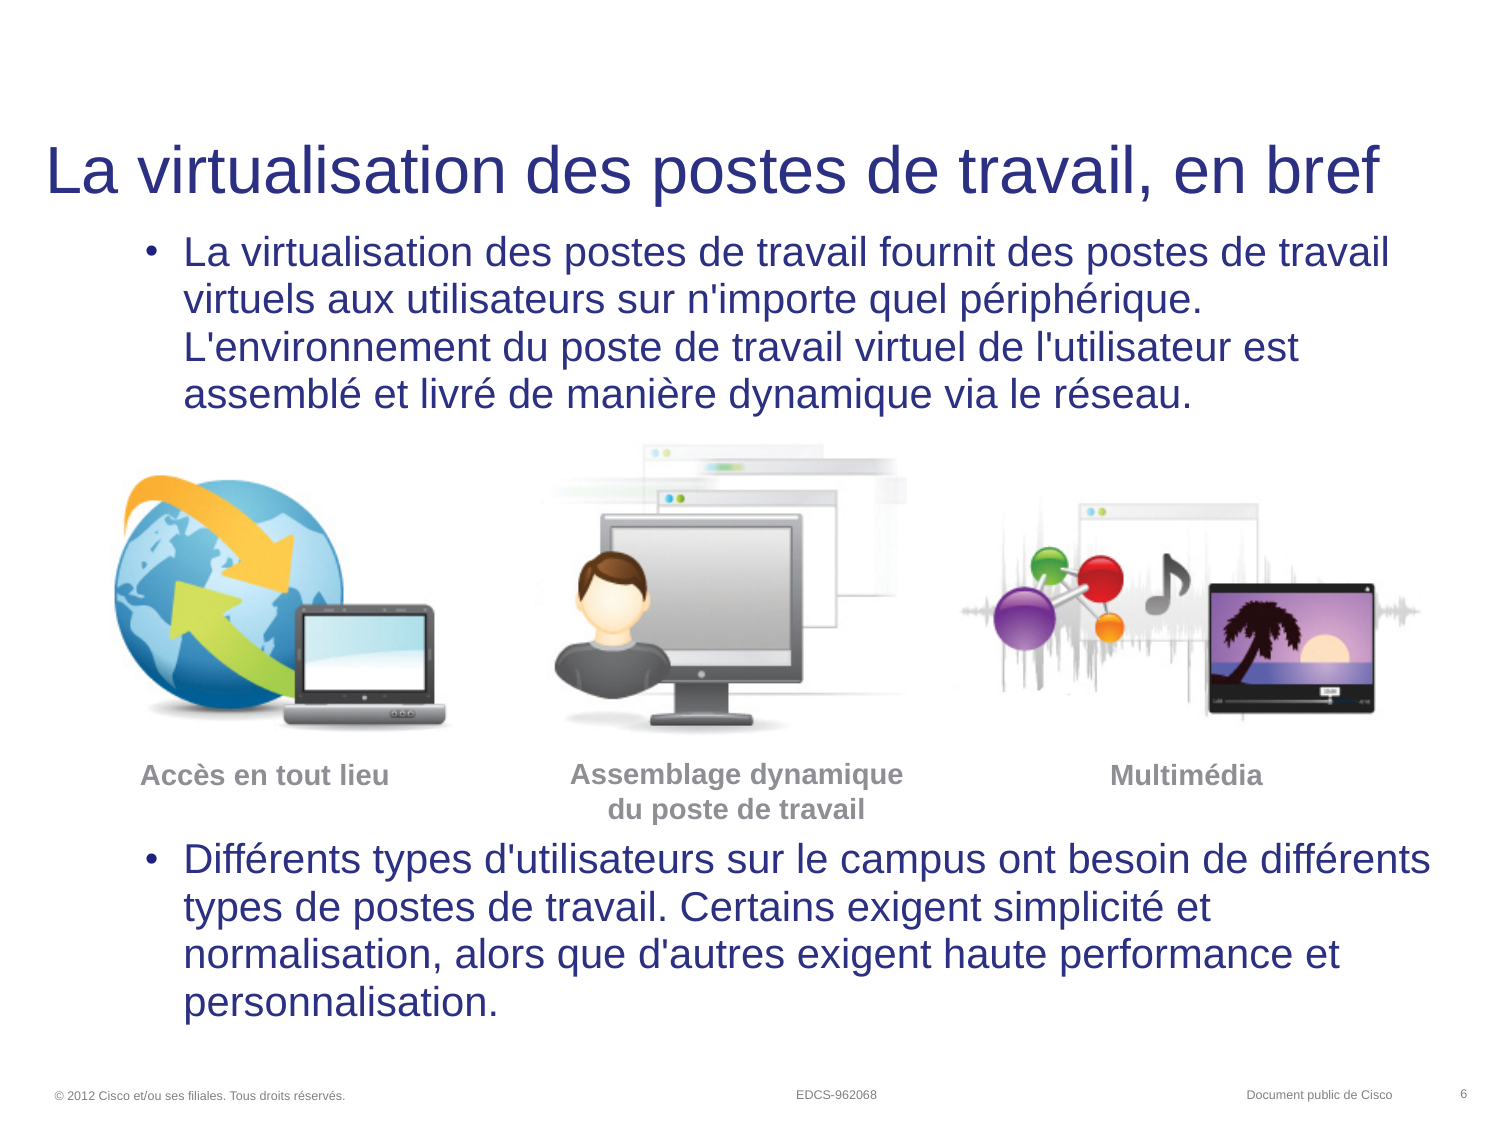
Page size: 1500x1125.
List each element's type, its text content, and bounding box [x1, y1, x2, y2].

picture [953, 494, 1423, 727]
list La virtualisation des postes de travail fournit des postes de travail virtuels aux utilisateurs sur n'importe quel périphérique. L'environnement du poste de travail virtuel de l'utilisateur est assemblé et livré de manière dynamique via le réseau. Différents types d'utilisateurs sur le campus ont besoin de différents types de postes de travail. Certains exigent simplicité et normalisation, alors que d'autres exigent haute performance et personnalisation. [130, 221, 1453, 1023]
title La virtualisation des postes de travail, en bref [31, 76, 1465, 214]
picture [93, 459, 455, 737]
text_box Accès en tout lieu [125, 749, 406, 799]
text_box Multimédia [1095, 748, 1279, 799]
picture [526, 432, 907, 737]
text_box Assemblage dynamique du poste de travail [541, 748, 933, 833]
